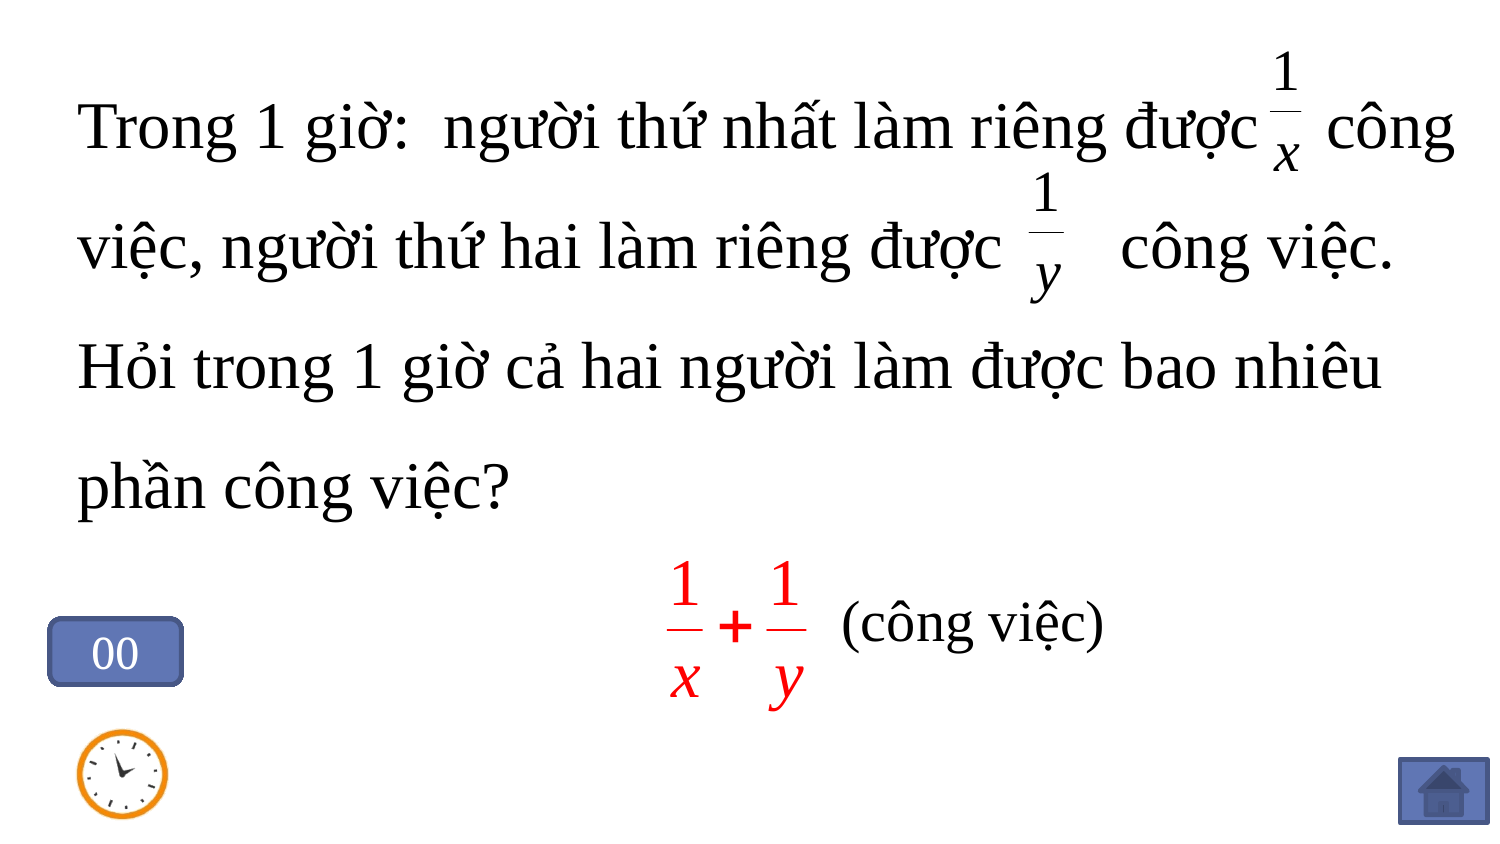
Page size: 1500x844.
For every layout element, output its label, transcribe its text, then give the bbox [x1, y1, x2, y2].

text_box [1024, 161, 1069, 310]
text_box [662, 548, 813, 719]
picture [72, 725, 171, 823]
text_box (công việc) [826, 576, 1121, 661]
text_box [1398, 757, 1490, 825]
text_box Trong 1 giờ: người thứ nhất làm riêng được công việc, người thứ hai làm riêng được công việc. Hỏi trong 1 giờ cả hai người làm được bao nhiêu phần công việc? [62, 34, 1500, 529]
text_box 00 [47, 616, 184, 687]
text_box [1265, 40, 1306, 177]
